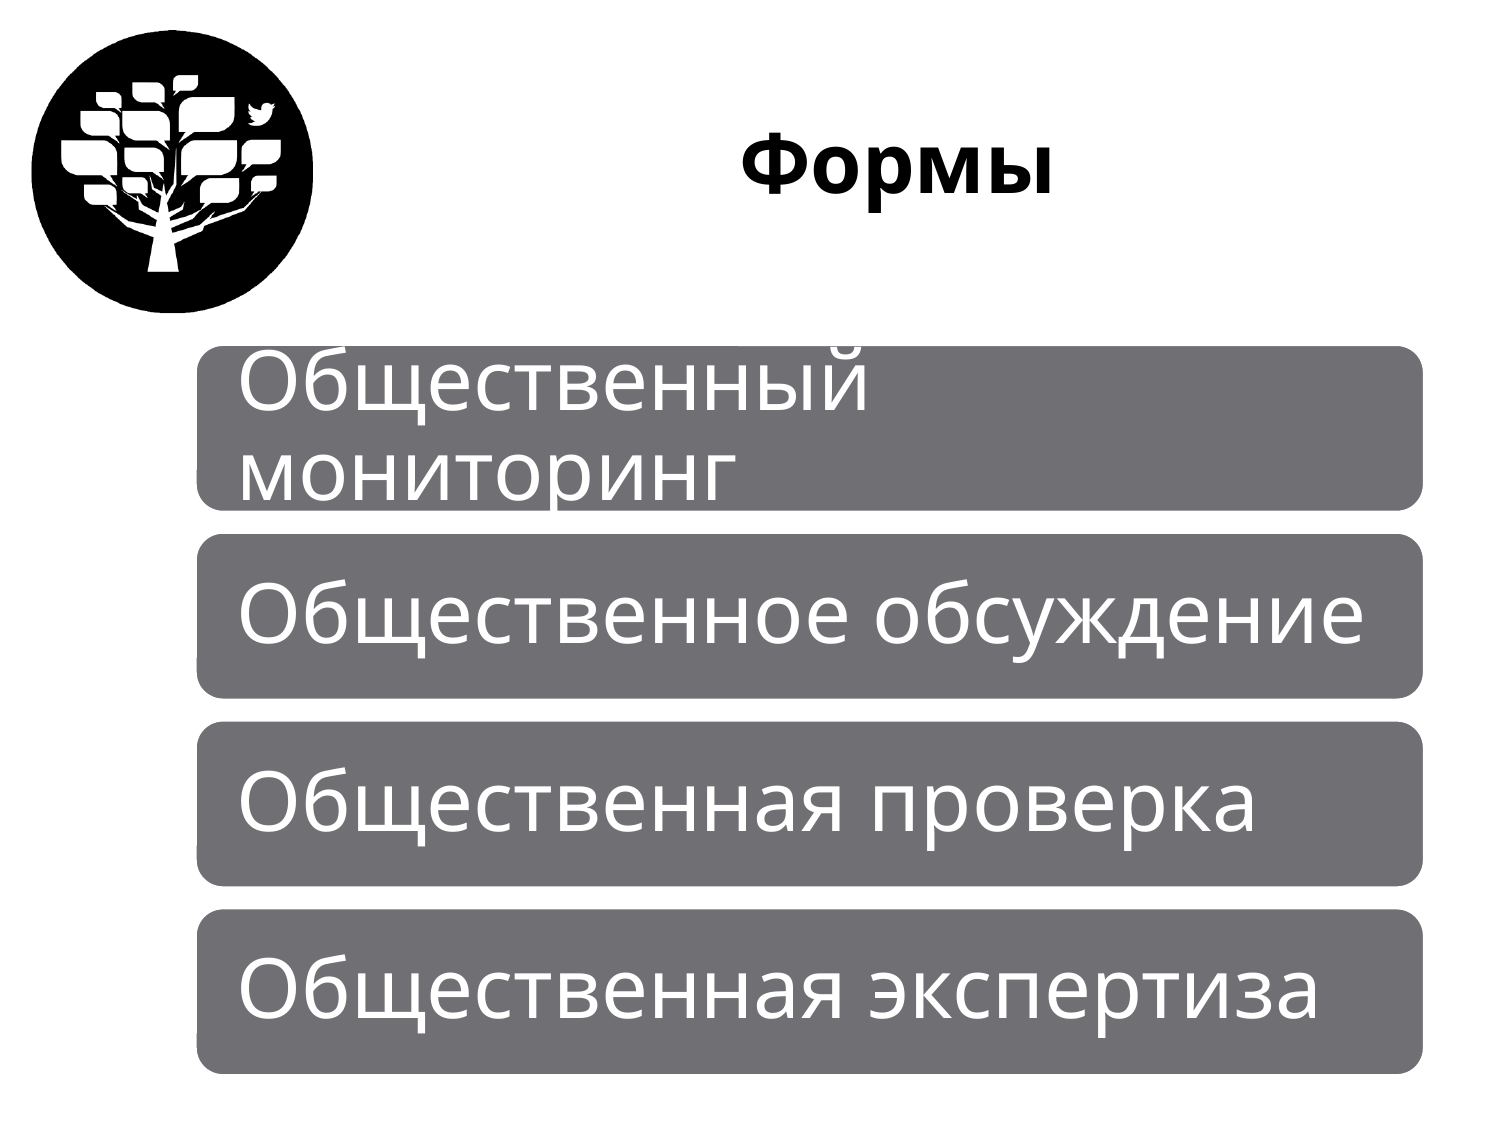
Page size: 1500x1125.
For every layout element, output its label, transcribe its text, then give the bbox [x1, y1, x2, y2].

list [194, 337, 1426, 1083]
picture [29, 30, 313, 315]
title Формы [478, 66, 1317, 254]
